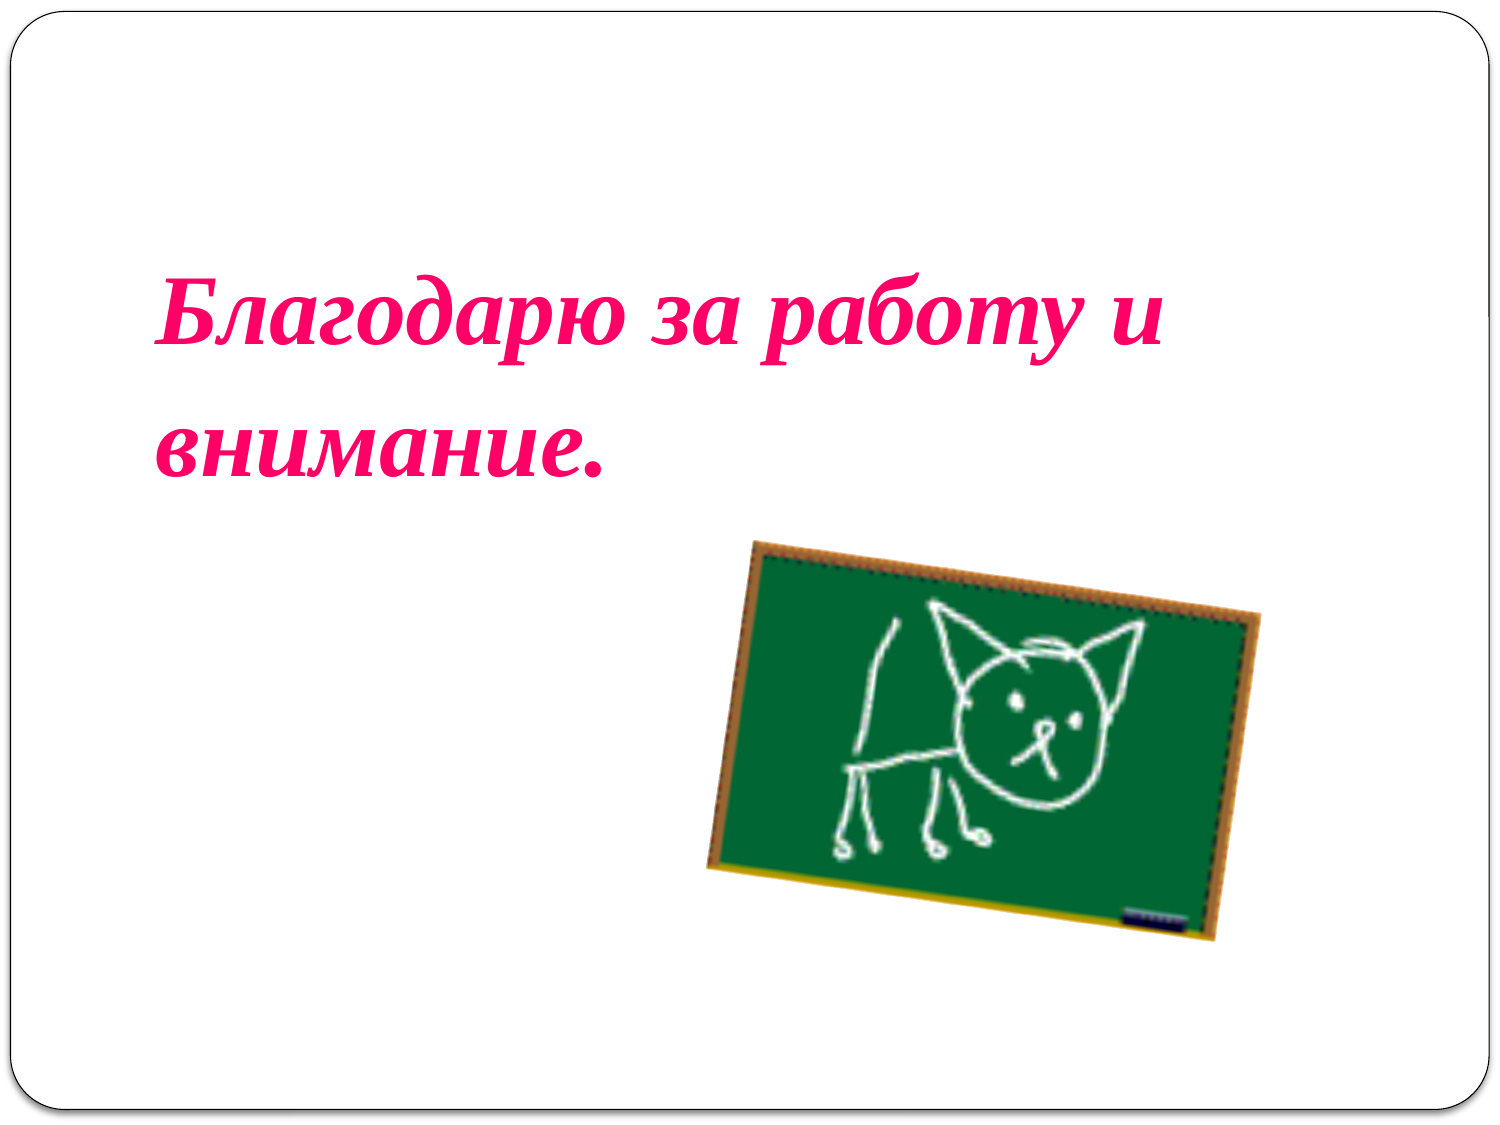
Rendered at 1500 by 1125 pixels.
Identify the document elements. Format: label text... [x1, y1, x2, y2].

list Благодарю за работу и внимание. [140, 237, 1425, 988]
picture [708, 542, 1260, 940]
